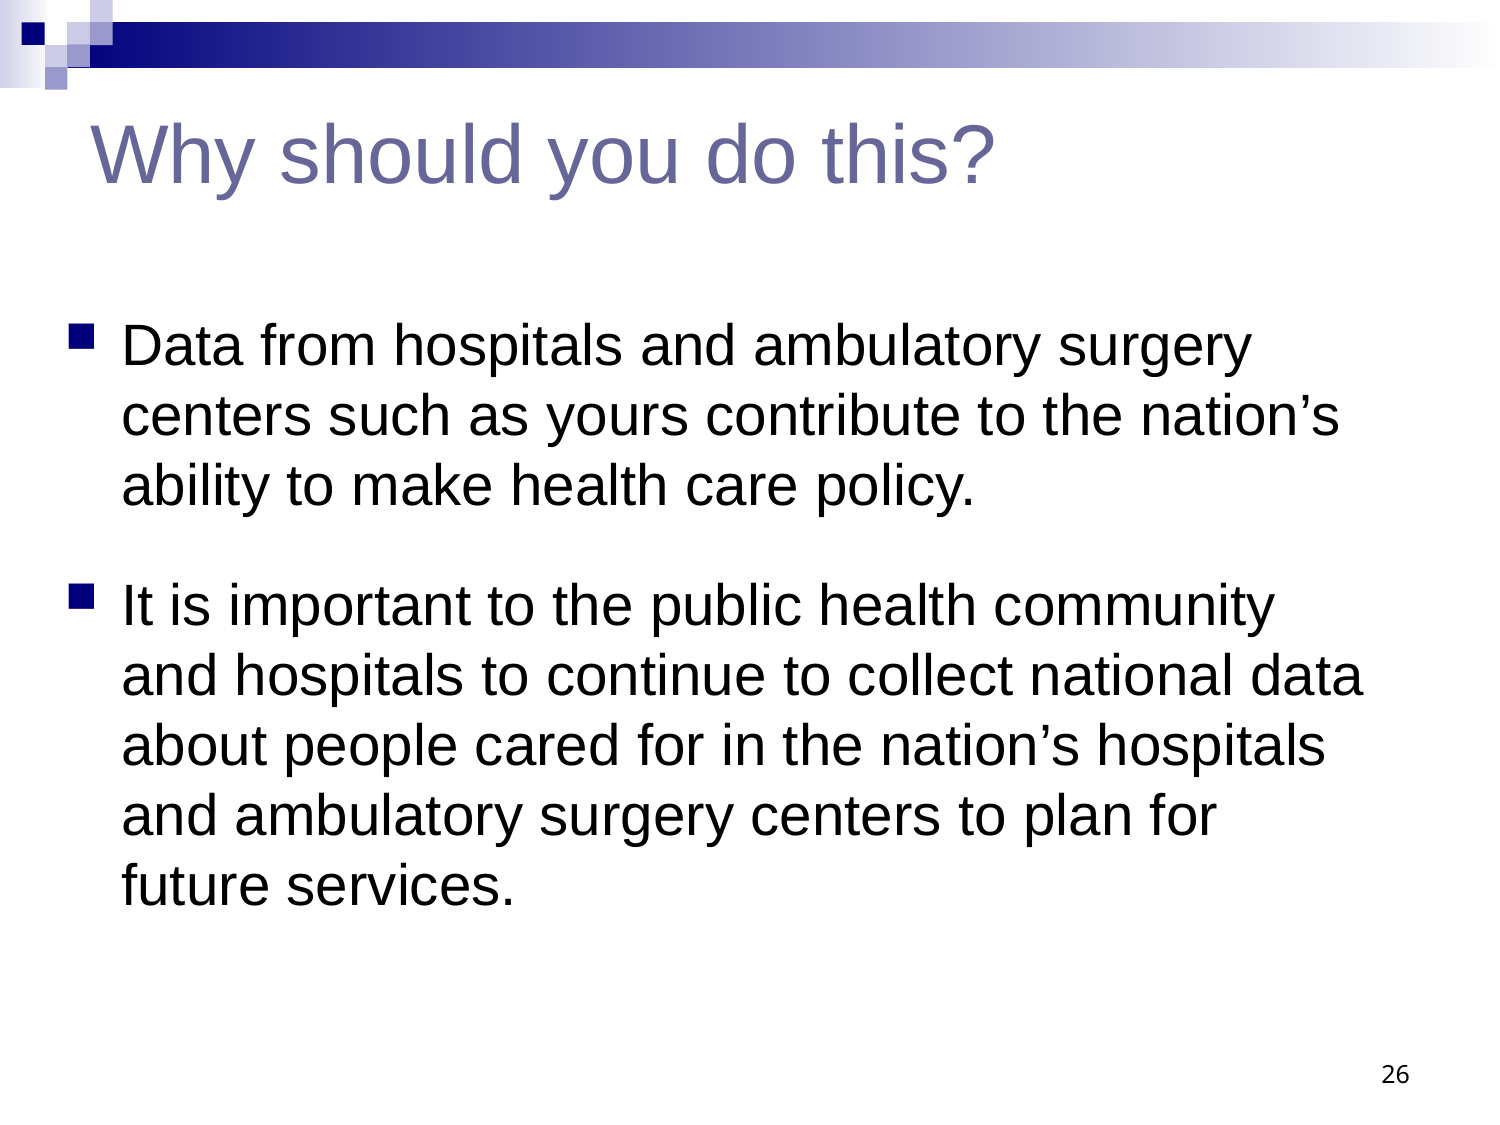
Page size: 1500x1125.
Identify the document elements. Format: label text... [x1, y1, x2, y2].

slide_number 26 [1074, 1024, 1426, 1101]
list Data from hospitals and ambulatory surgery centers such as yours contribute to the nation’s ability to make health care policy. It is important to the public health community and hospitals to continue to collect national data about people cared for in the nation’s hospitals and ambulatory surgery centers to plan for future services. [49, 299, 1401, 1013]
title Why should you do this? [74, 37, 1426, 263]
